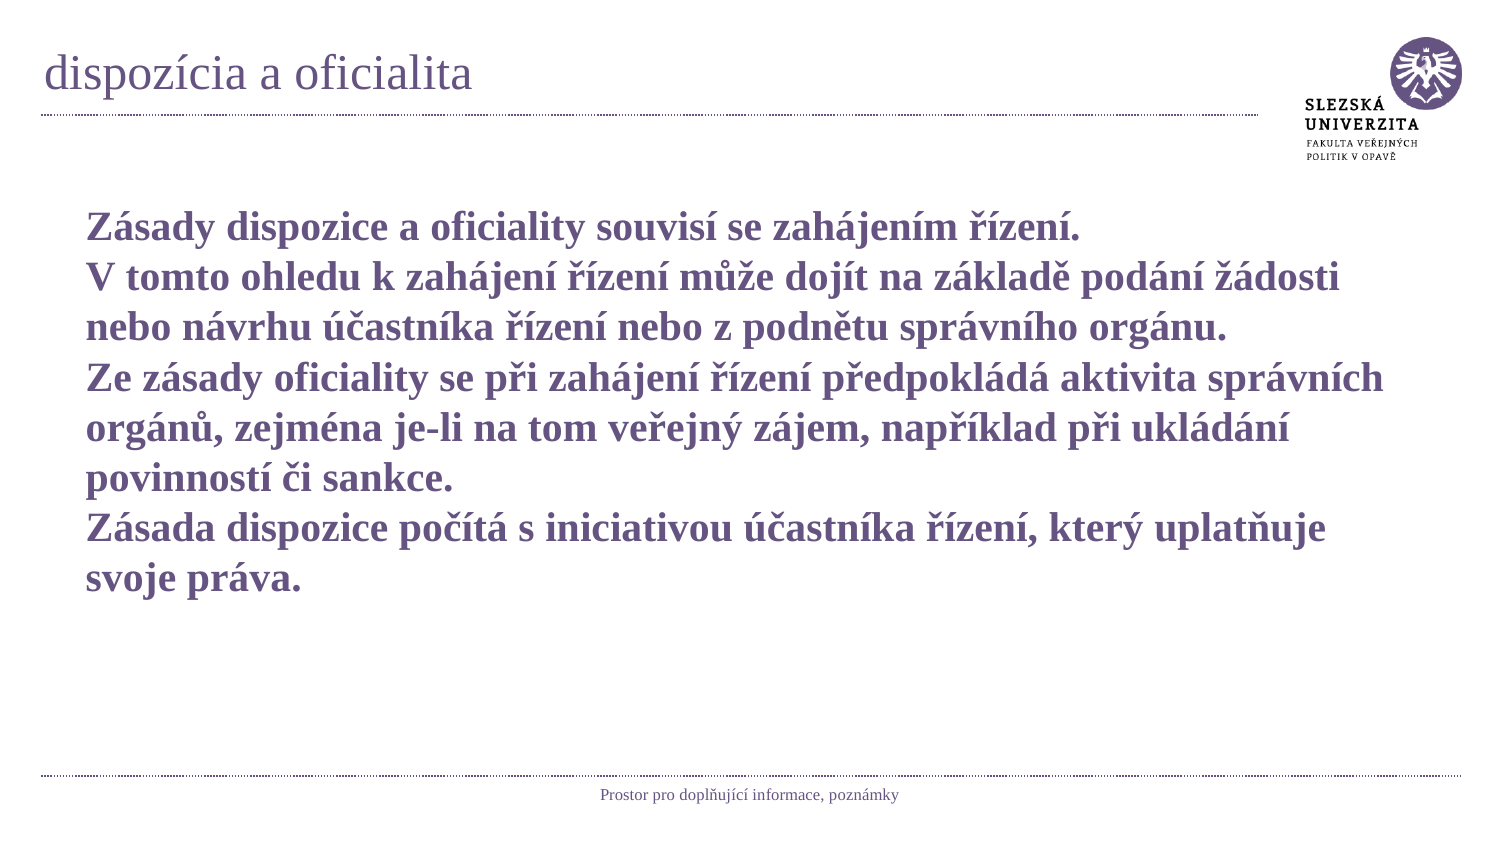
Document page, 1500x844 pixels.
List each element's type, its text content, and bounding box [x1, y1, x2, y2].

title dispozícia a oficialita [29, 32, 668, 116]
list Zásady dispozice a oficiality souvisí se zahájením řízení. V tomto ohledu k zahájení řízení může dojít na základě podání žádosti nebo návrhu účastníka řízení nebo z podnětu správního orgánu. Ze zásady oficiality se při zahájení řízení předpokládá aktivita správních orgánů, zejména je-li na tom veřejný zájem, například při ukládání povinností či sankce. Zásada dispozice počítá s iniciativou účastníka řízení, který uplatňuje svoje práva. [70, 191, 1430, 700]
text_box Prostor pro doplňující informace, poznámky [442, 776, 1058, 811]
picture [1305, 37, 1462, 160]
